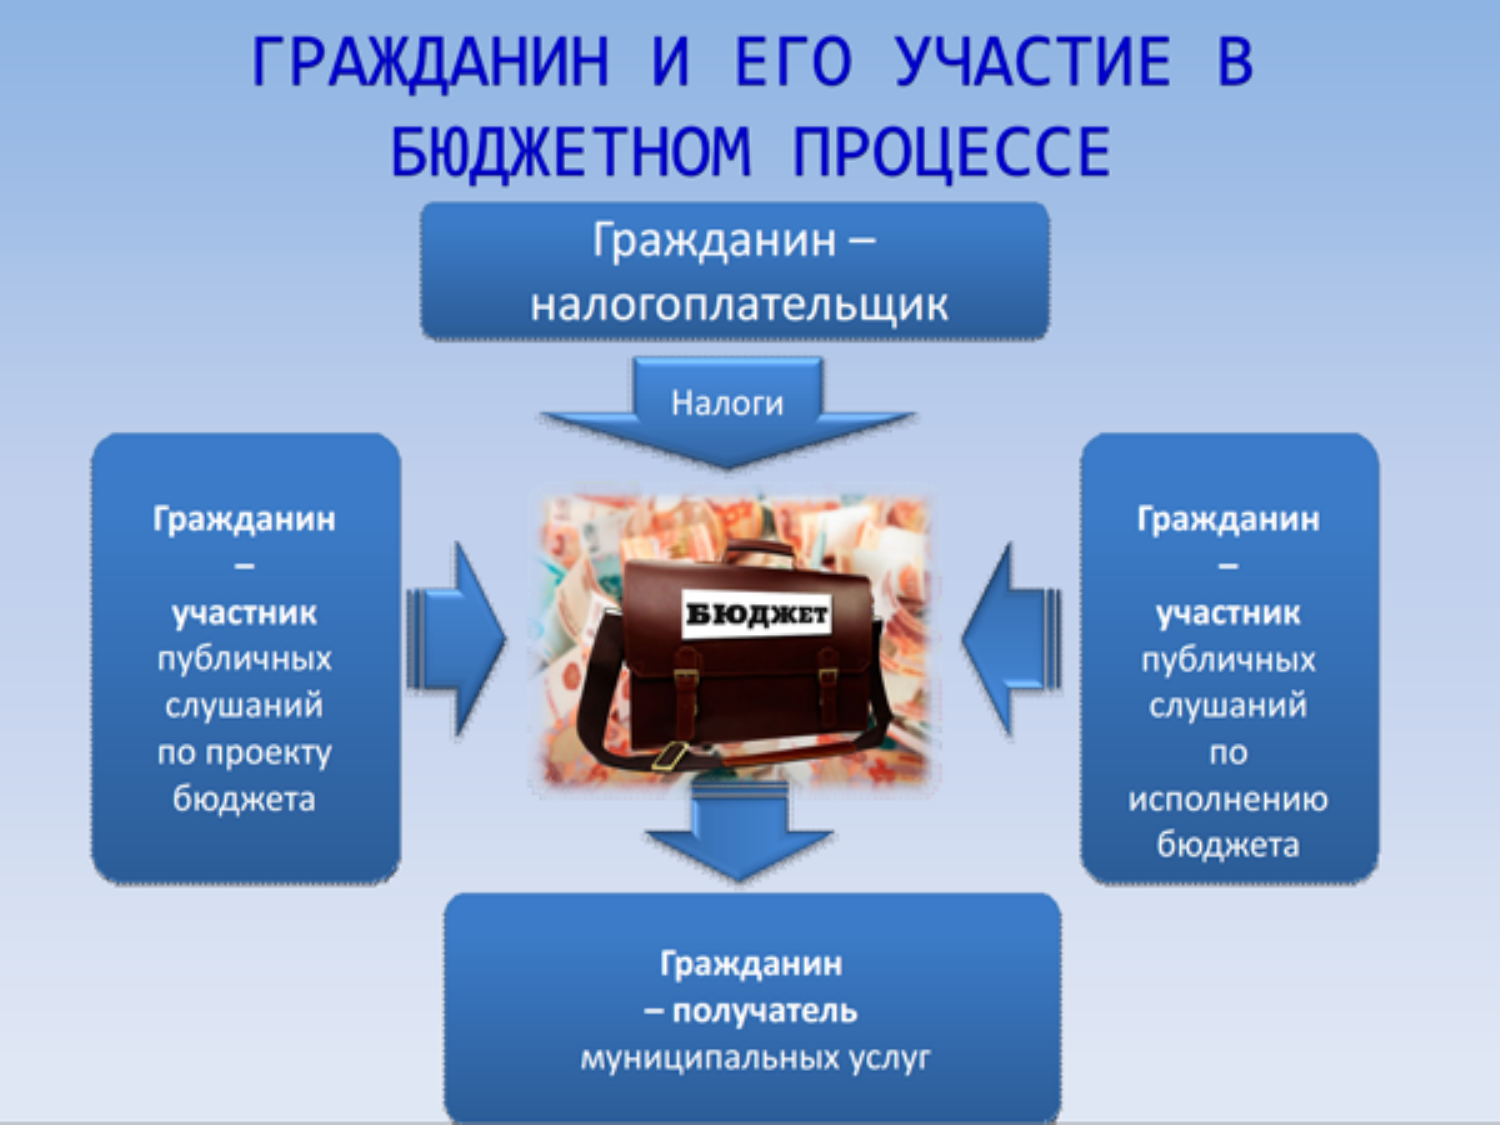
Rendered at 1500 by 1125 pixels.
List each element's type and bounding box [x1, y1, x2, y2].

list [0, 0, 1500, 1125]
